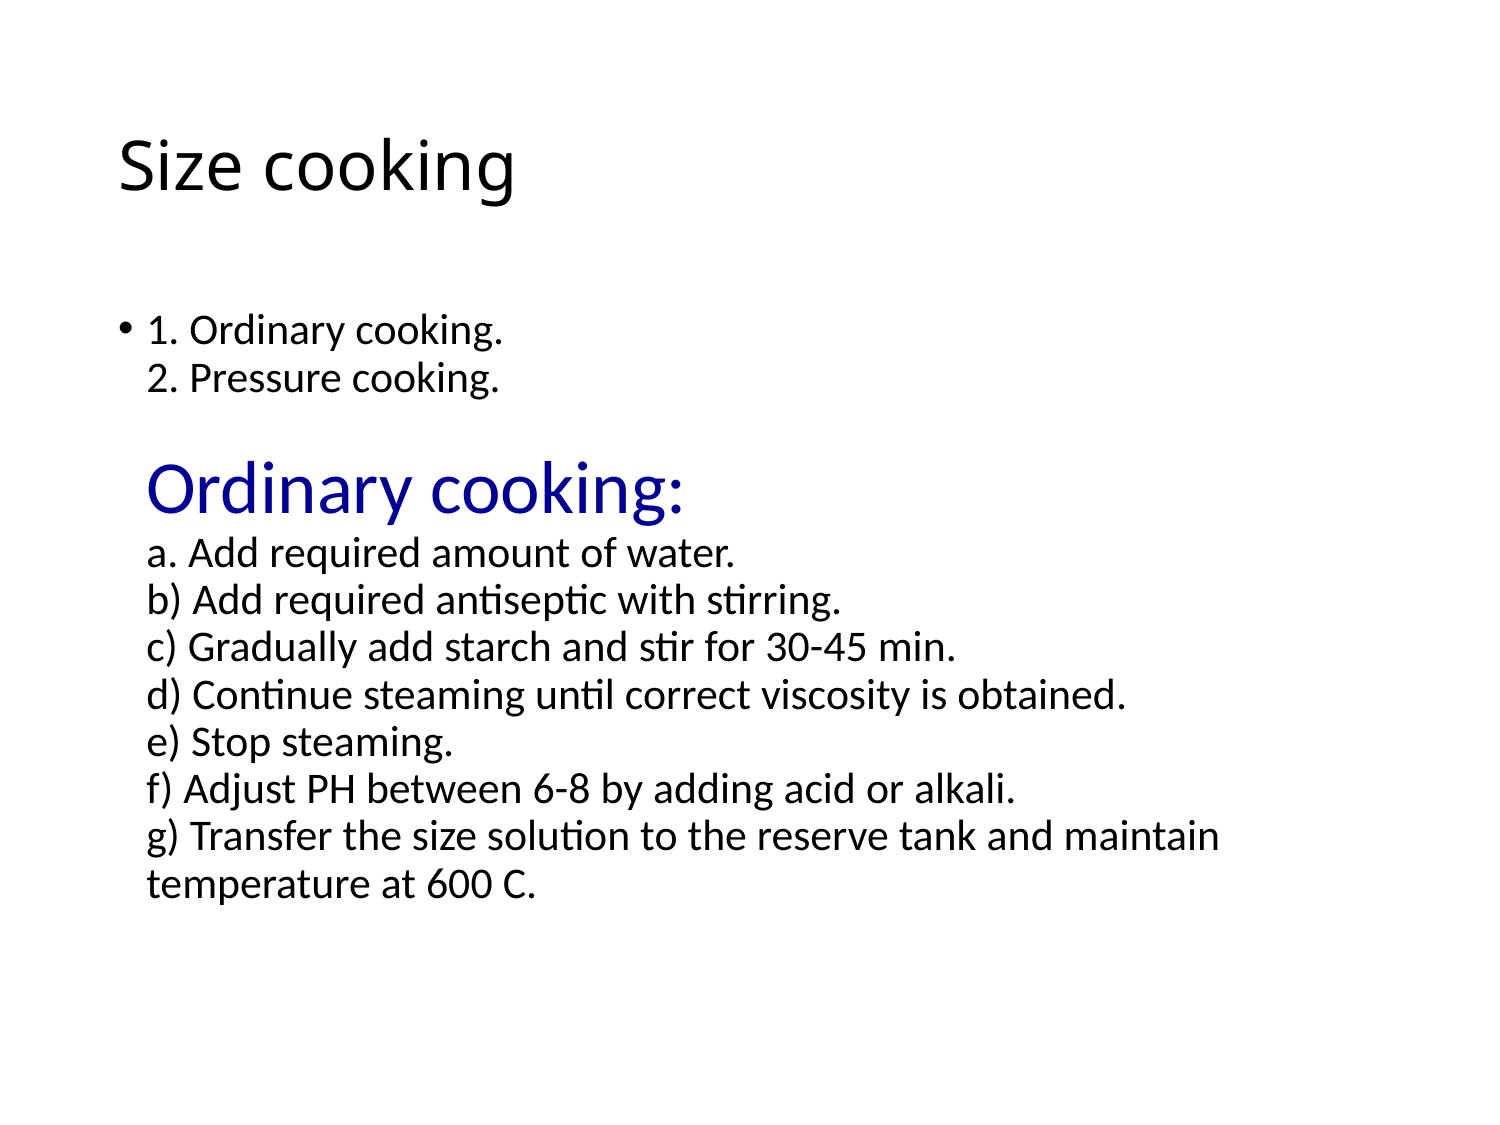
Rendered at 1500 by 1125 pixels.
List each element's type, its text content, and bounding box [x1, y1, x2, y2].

title Size cooking [103, 59, 1397, 278]
list 1. Ordinary cooking. 2. Pressure cooking. Ordinary cooking: a. Add required amount of water. b) Add required antiseptic with stirring. c) Gradually add starch and stir for 30-45 min. d) Continue steaming until correct viscosity is obtained. e) Stop steaming. f) Adjust PH between 6-8 by adding acid or alkali. g) Transfer the size solution to the reserve tank and maintain temperature at 600 C. [103, 299, 1397, 1014]
